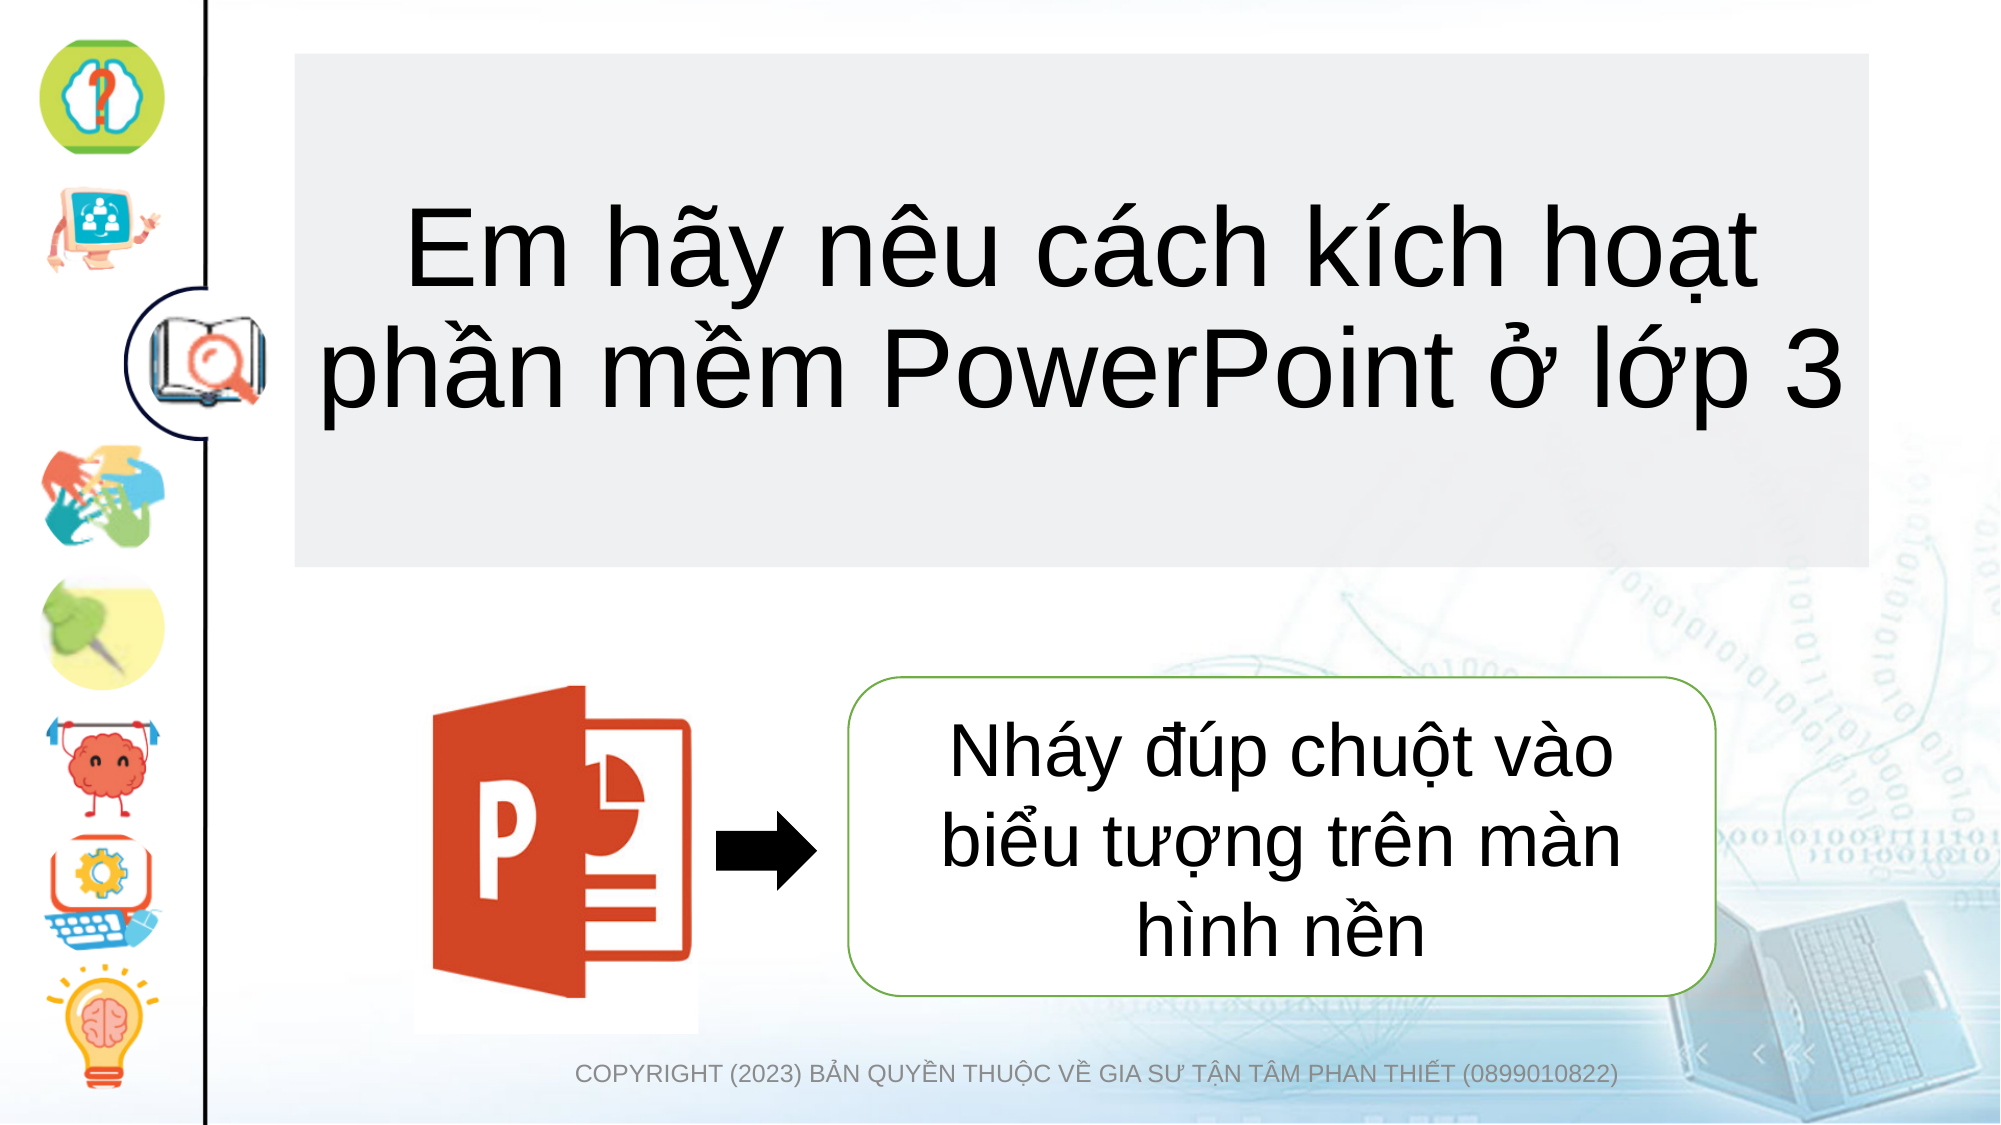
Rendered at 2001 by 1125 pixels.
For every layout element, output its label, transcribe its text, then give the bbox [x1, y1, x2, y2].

text_box [716, 810, 818, 891]
picture [0, 0, 2001, 1125]
text_box Nháy đúp chuột vào biểu tượng trên màn hình nền [847, 676, 1717, 998]
title Em hãy nêu cách kích hoạt phần mềm PowerPoint ở lớp 3 [294, 53, 1869, 568]
footer COPYRIGHT (2023) BẢN QUYỀN THUỘC VỀ GIA SƯ TẬN TÂM PHAN THIẾT (0899010822) [504, 1042, 1691, 1103]
